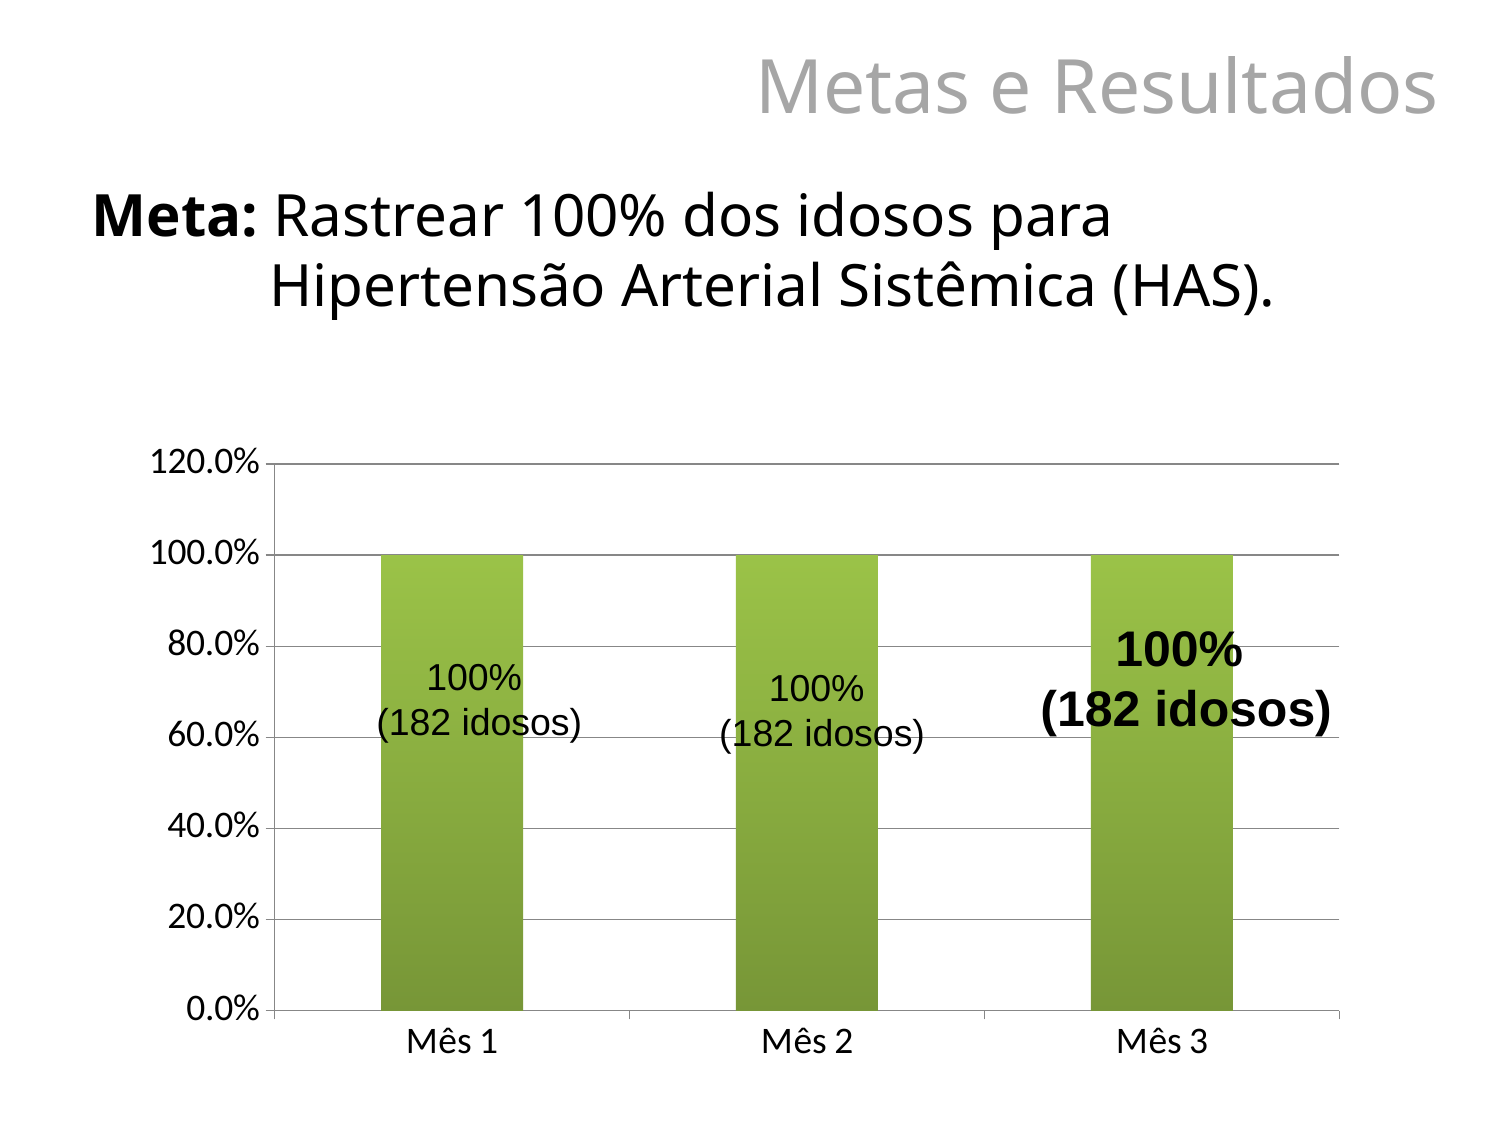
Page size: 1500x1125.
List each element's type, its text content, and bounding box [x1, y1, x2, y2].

chart [123, 432, 1365, 1076]
title Meta: Rastrear 100% dos idosos para Hipertensão Arterial Sistêmica (HAS). [76, 184, 1448, 373]
text_box Metas e Resultados [740, 30, 1454, 136]
